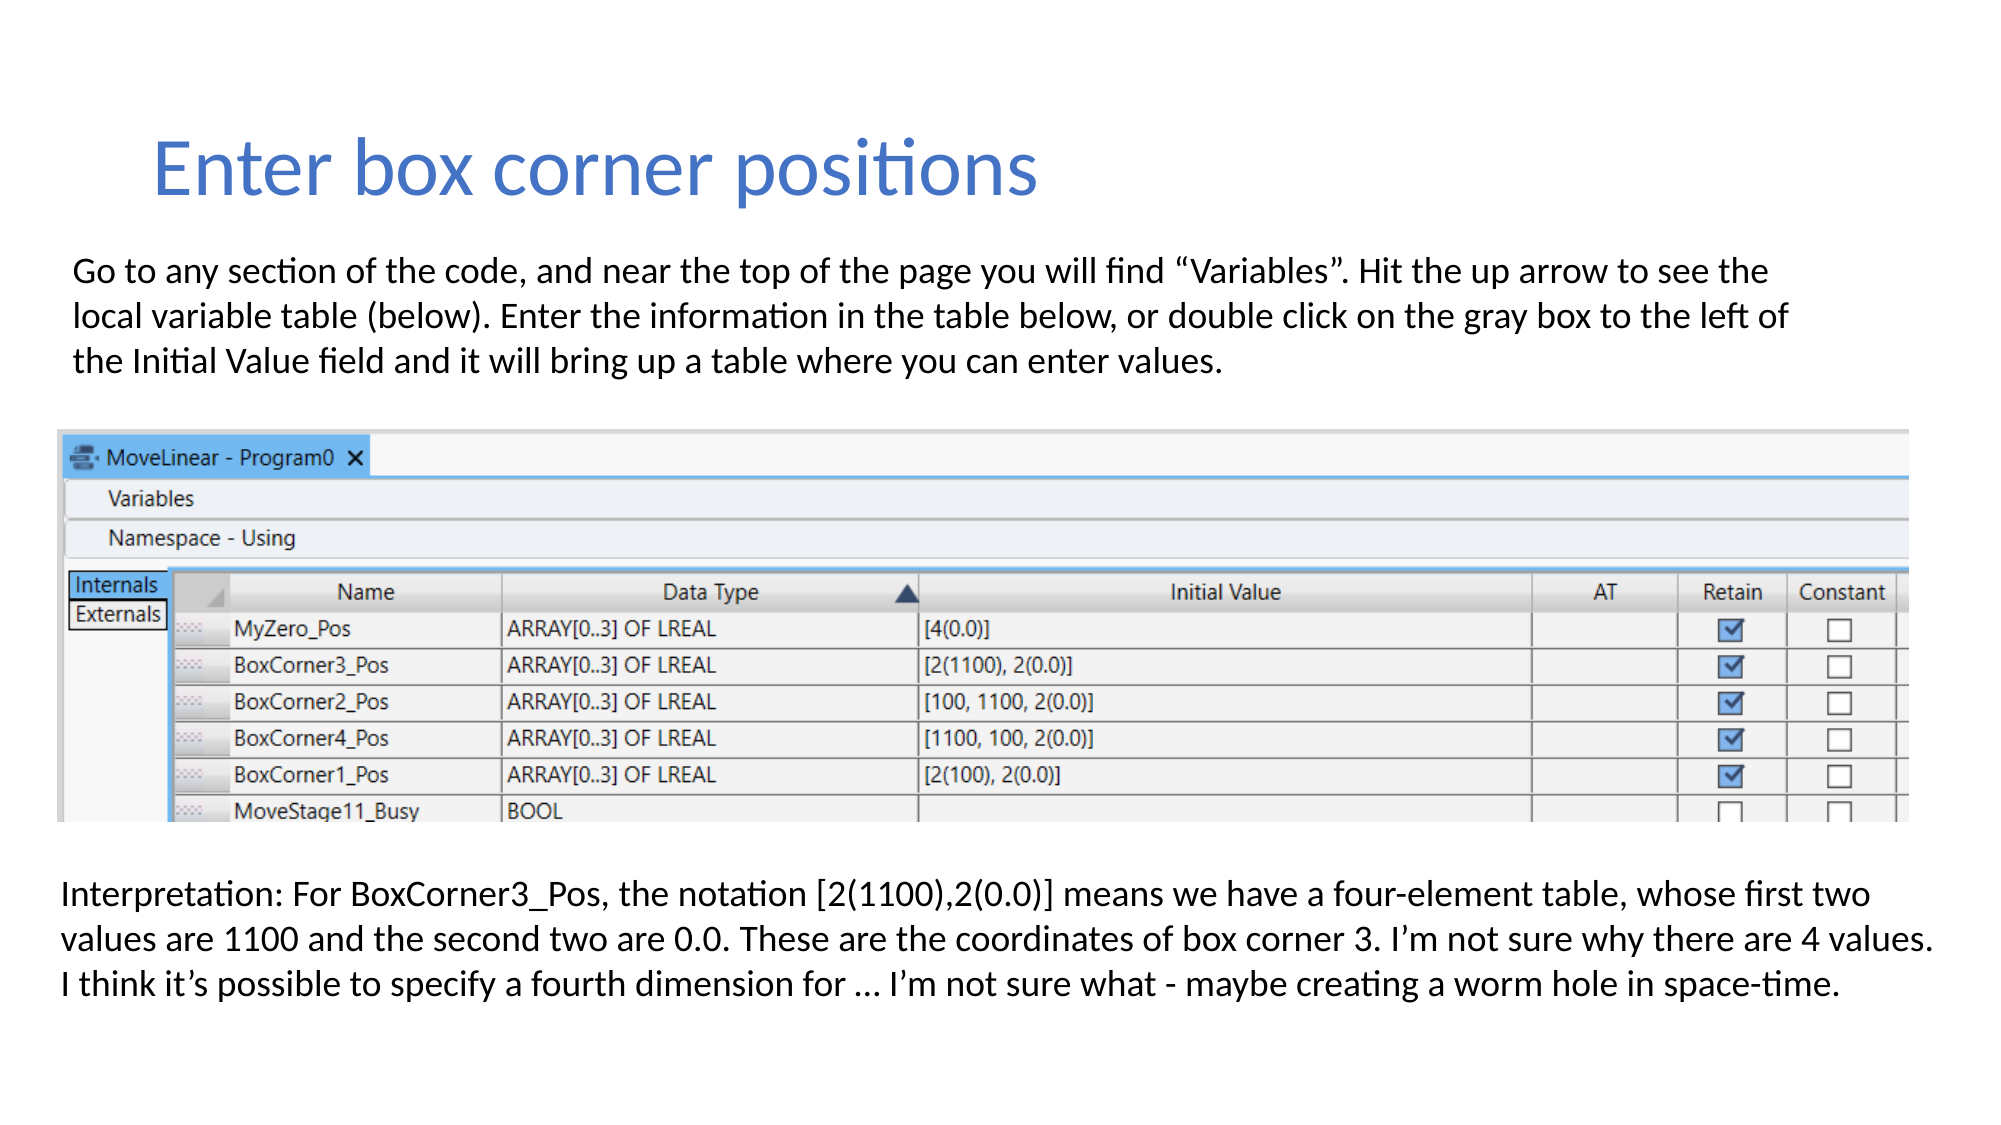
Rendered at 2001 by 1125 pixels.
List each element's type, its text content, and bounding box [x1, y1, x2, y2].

picture [57, 429, 1909, 822]
text_box Interpretation: For BoxCorner3_Pos, the notation [2(1100),2(0.0)] means we have a four-element table, whose first two values are 1100 and the second two are 0.0. These are the coordinates of box corner 3. I’m not sure why there are 4 values. I think it’s possible to specify a fourth dimension for … I’m not sure what - maybe creating a worm hole in space-time. [45, 861, 1955, 1012]
title Enter box corner positions [137, 59, 1863, 278]
text_box Go to any section of the code, and near the top of the page you will find “Variables”. Hit the up arrow to see the local variable table (below). Enter the information in the table below, or double click on the gray box to the left of the Initial Value field and it will bring up a table where you can enter values. [57, 238, 1851, 388]
